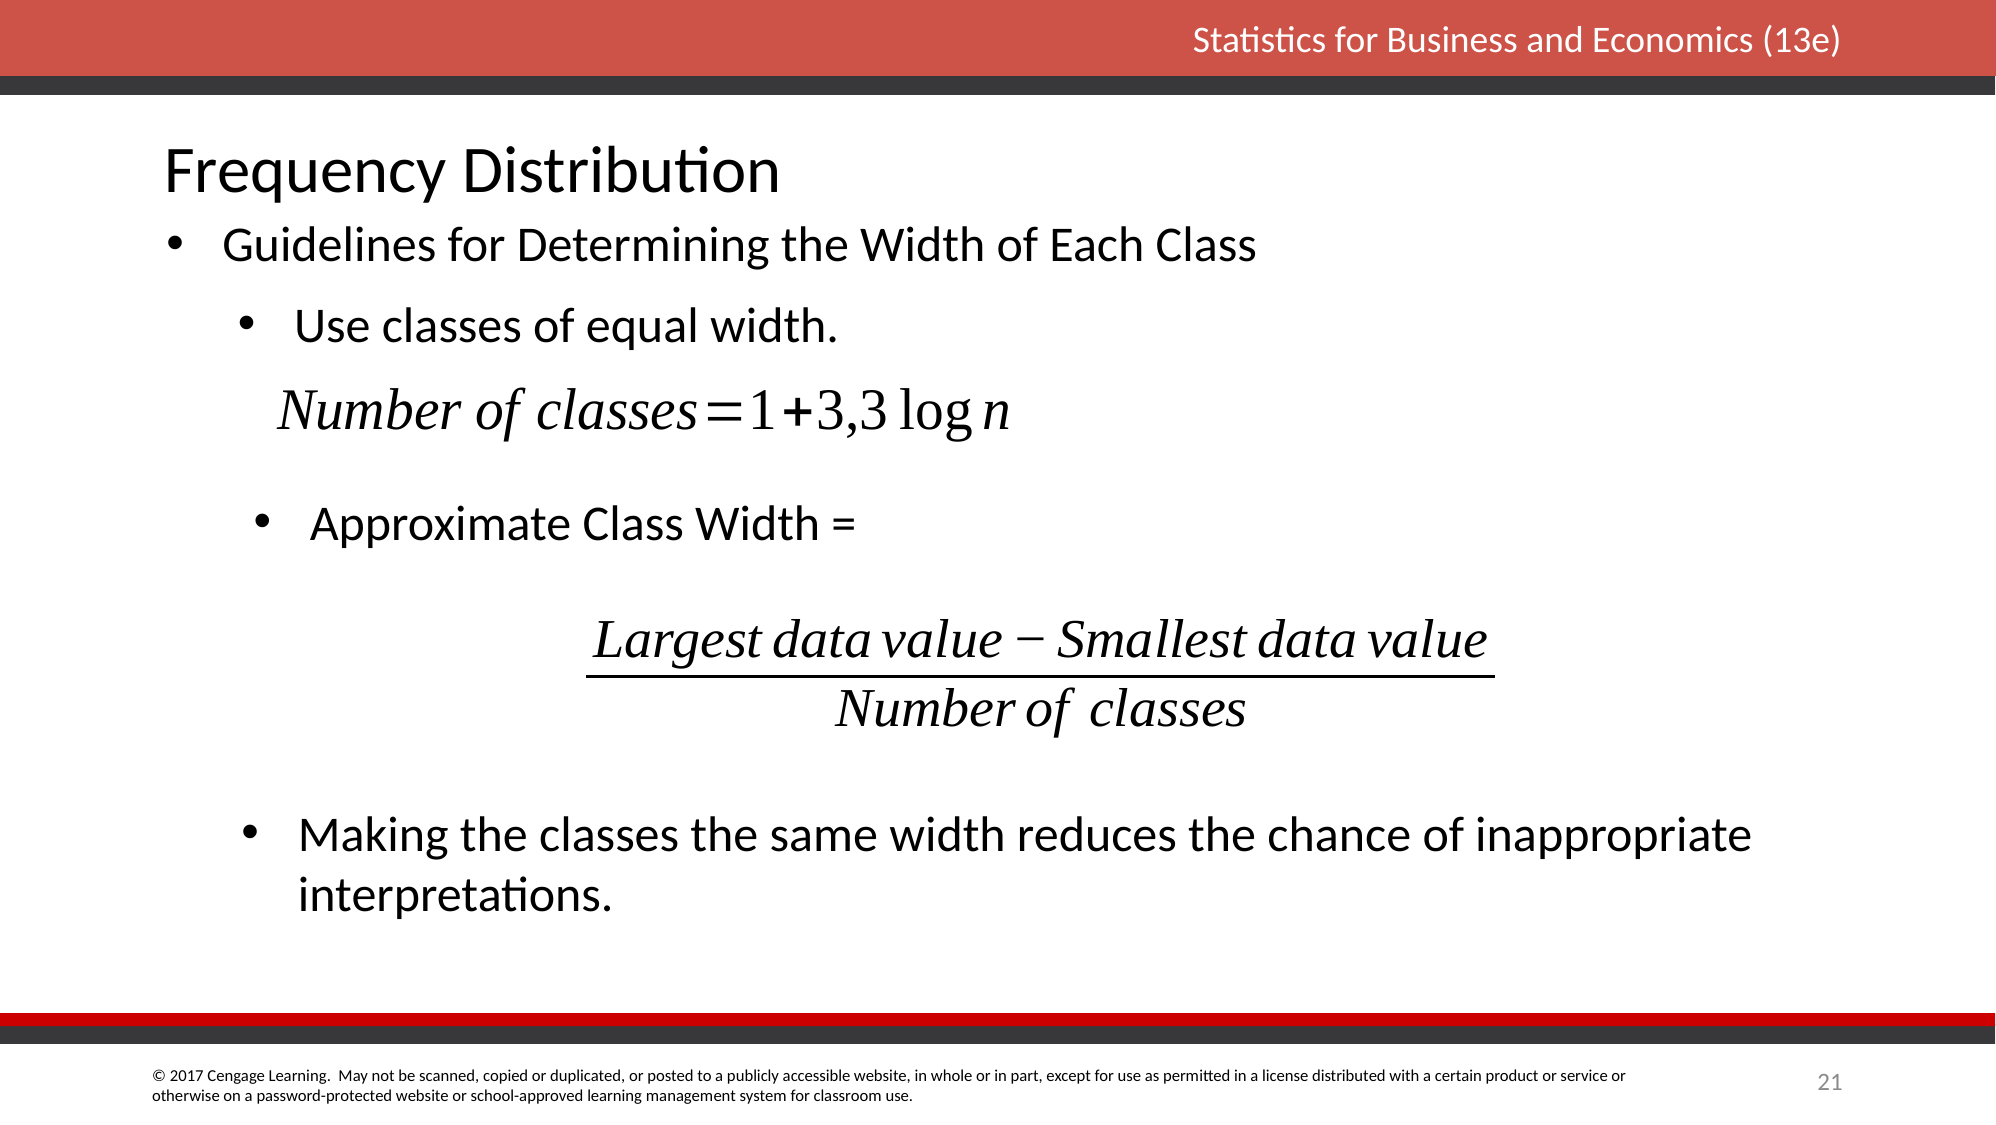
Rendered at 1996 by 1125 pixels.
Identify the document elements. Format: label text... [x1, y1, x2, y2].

text_box Making the classes the same width reduces the chance of inappropriate interpretations. [219, 782, 1823, 942]
slide_number 21 [1755, 1057, 1858, 1103]
list Guidelines for Determining the Width of Each Class [151, 210, 1848, 304]
picture [0, 1027, 1996, 1044]
picture [0, 76, 1996, 95]
text_box Frequency Distribution [149, 103, 1846, 228]
text_box Use classes of equal width. [64, 275, 1013, 370]
text_box Approximate Class Width = [83, 473, 1027, 568]
